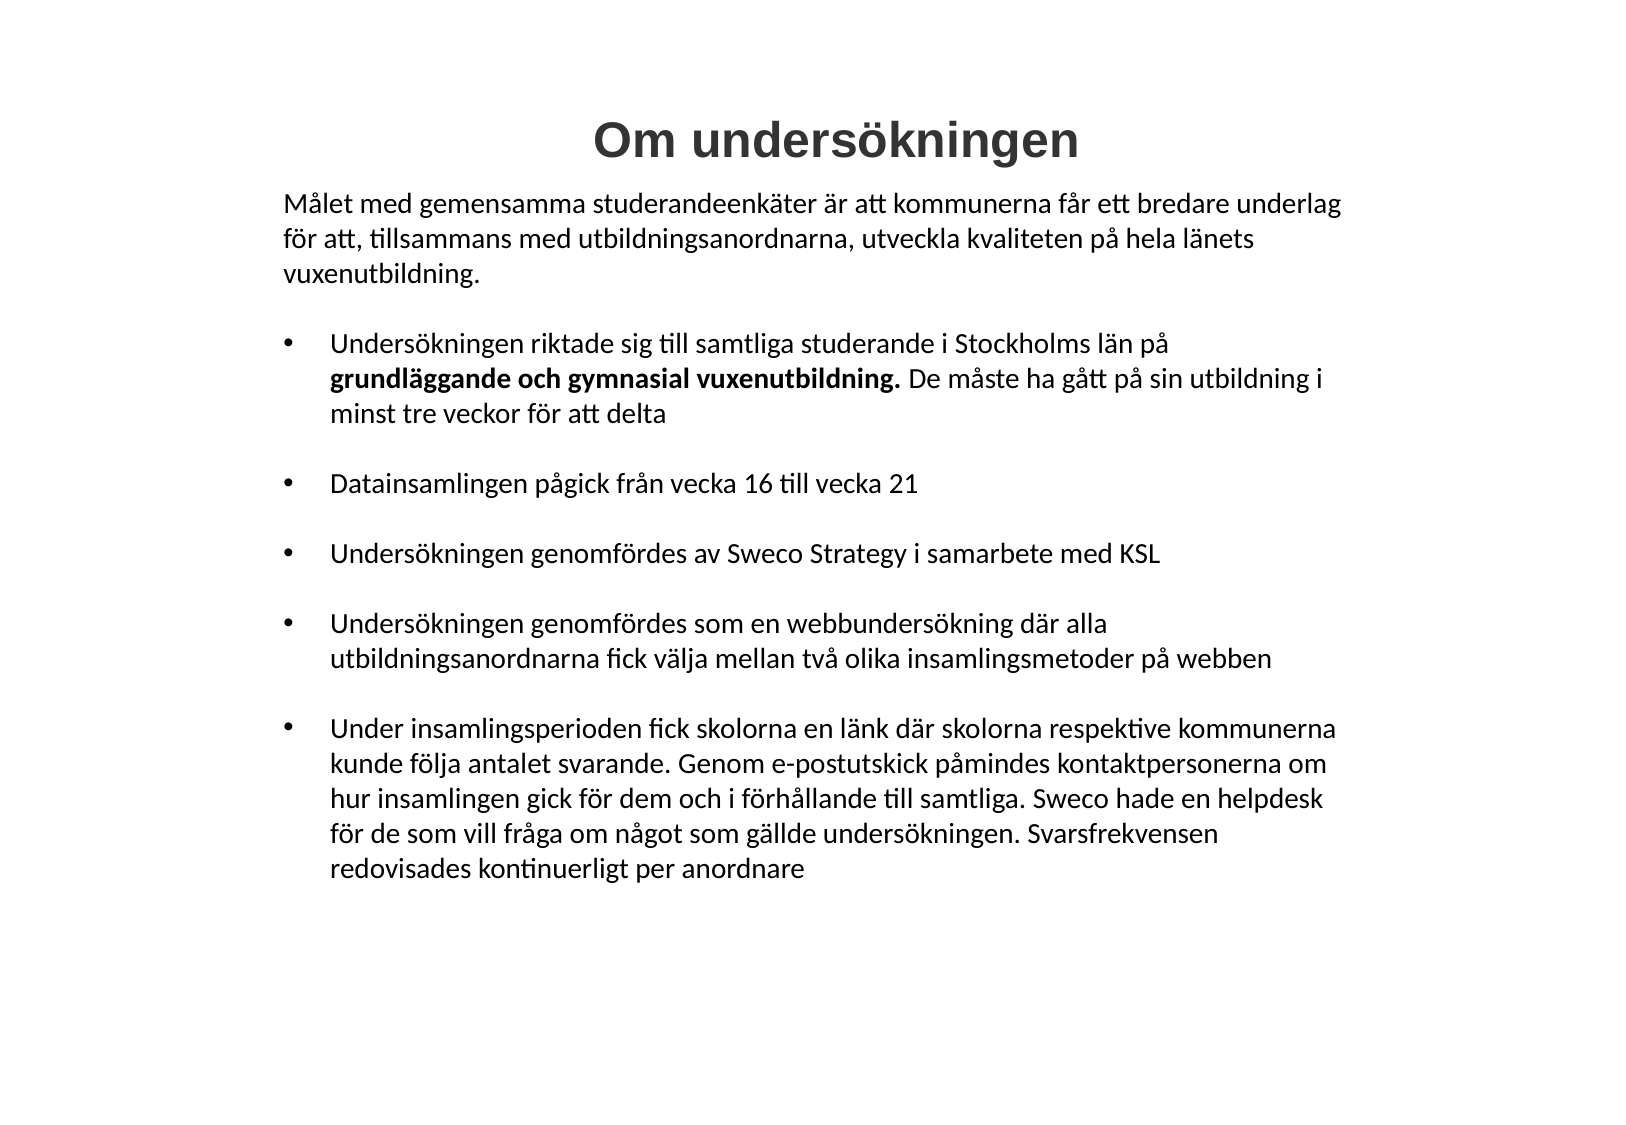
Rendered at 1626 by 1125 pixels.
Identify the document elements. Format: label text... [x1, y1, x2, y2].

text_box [17, 117, 1607, 833]
text_box Målet med gemensamma studerandeenkäter är att kommunerna får ett bredare underlag för att, tillsammans med utbildningsanordnarna, utveckla kvaliteten på hela länets vuxenutbildning. Undersökningen riktade sig till samtliga studerande i Stockholms län på grundläggande och gymnasial vuxenutbildning. De måste ha gått på sin utbildning i minst tre veckor för att delta Datainsamlingen pågick från vecka 16 till vecka 21 Undersökningen genomfördes av Sweco Strategy i samarbete med KSL Undersökningen genomfördes som en webbundersökning där alla utbildningsanordnarna fick välja mellan två olika insamlingsmetoder på webben Under insamlingsperioden fick skolorna en länk där skolorna respektive kommunerna kunde följa antalet svarande. Genom e-postutskick påmindes kontaktpersonerna om hur insamlingen gick för dem och i förhållande till samtliga. Sweco hade en helpdesk för de som vill fråga om något som gällde undersökningen. Svarsfrekvensen redovisades kontinuerligt per anordnare [268, 844, 1369, 927]
text_box Om undersökningen [42, 107, 1625, 179]
